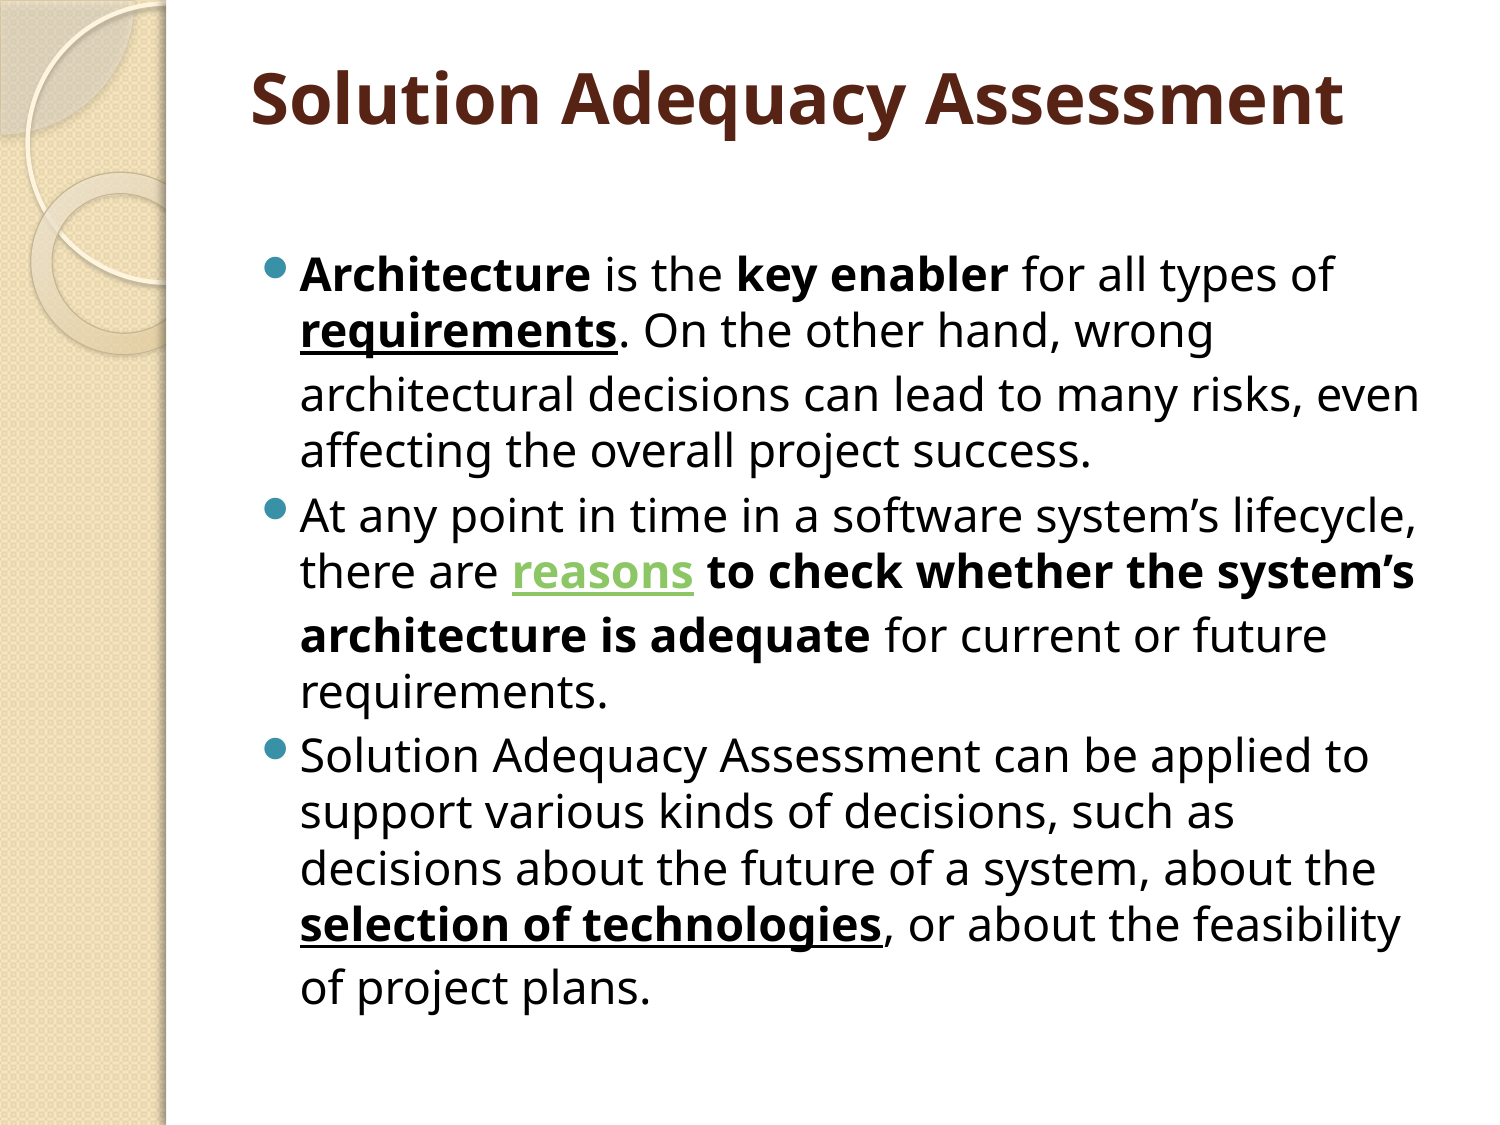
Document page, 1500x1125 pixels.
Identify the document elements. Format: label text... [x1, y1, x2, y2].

list Architecture is the key enabler for all types of requirements. On the other hand, wrong architectural decisions can lead to many risks, even affecting the overall project success. At any point in time in a software system’s lifecycle, there are reasons to check whether the system’s architecture is adequate for current or future requirements. Solution Adequacy Assessment can be applied to support various kinds of decisions, such as decisions about the future of a system, about the selection of technologies, or about the feasibility of project plans. [235, 237, 1466, 1025]
title Solution Adequacy Assessment [235, 45, 1466, 233]
